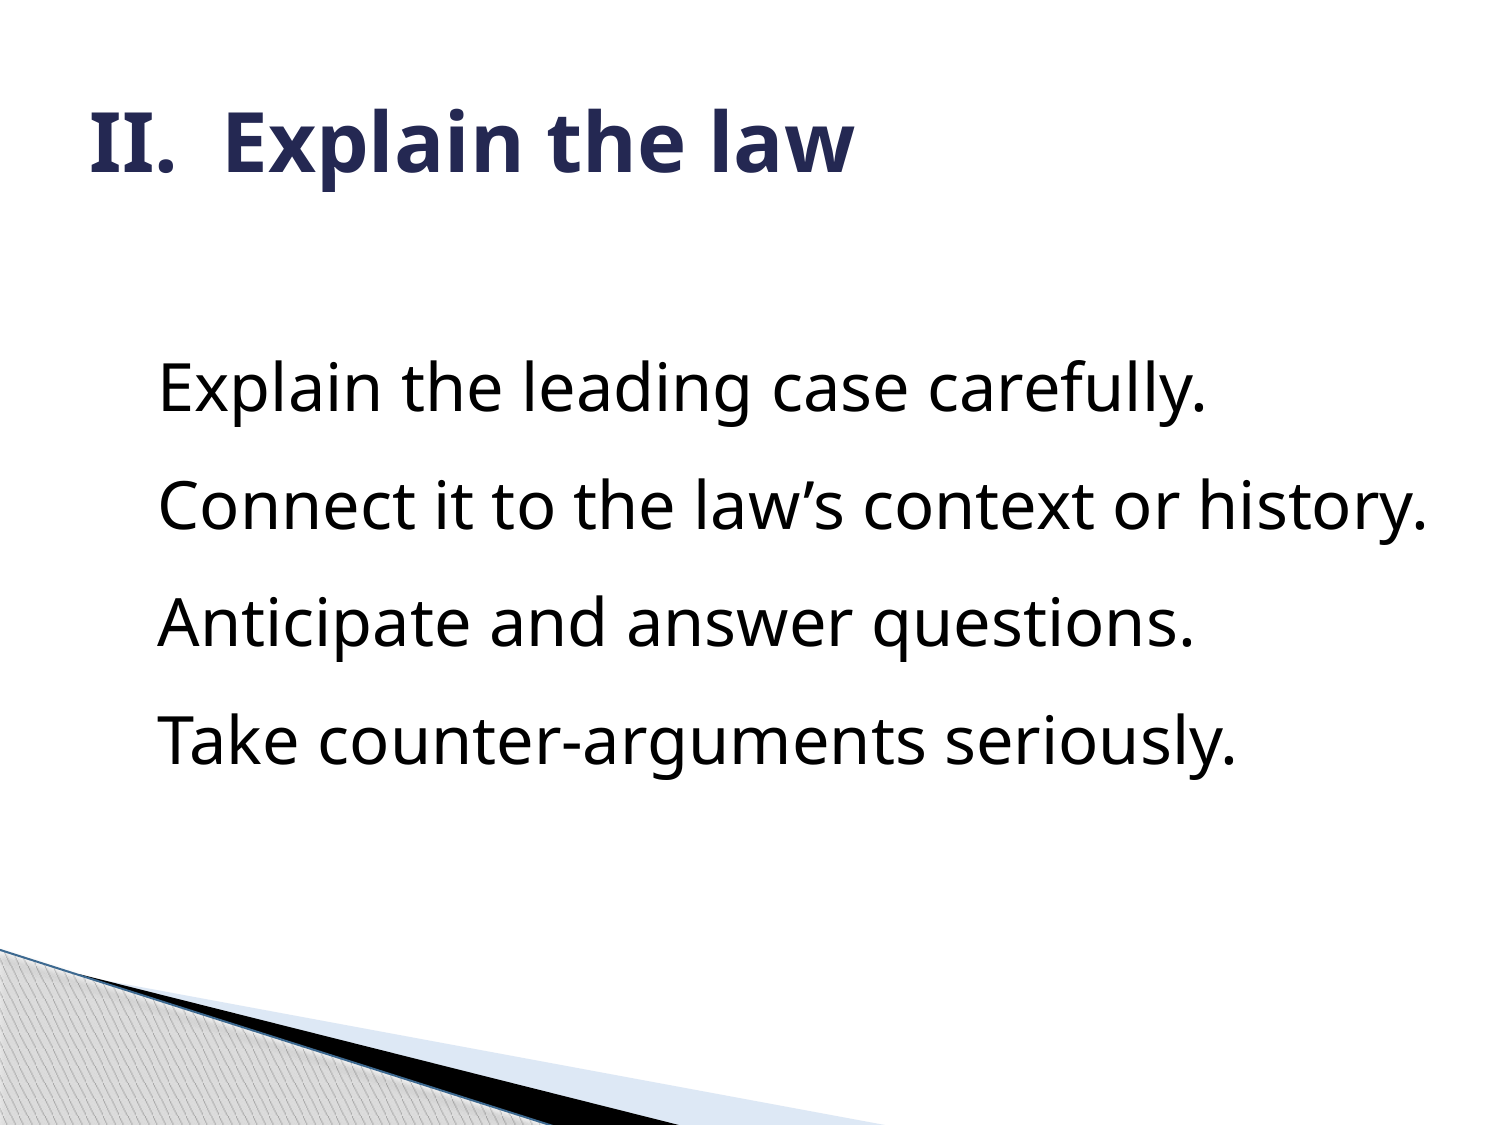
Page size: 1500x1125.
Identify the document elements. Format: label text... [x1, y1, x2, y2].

title II. Explain the law [75, 45, 1425, 233]
list Explain the leading case carefully. Connect it to the law’s context or history. Anticipate and answer questions. Take counter-arguments seriously. [125, 337, 1475, 1080]
